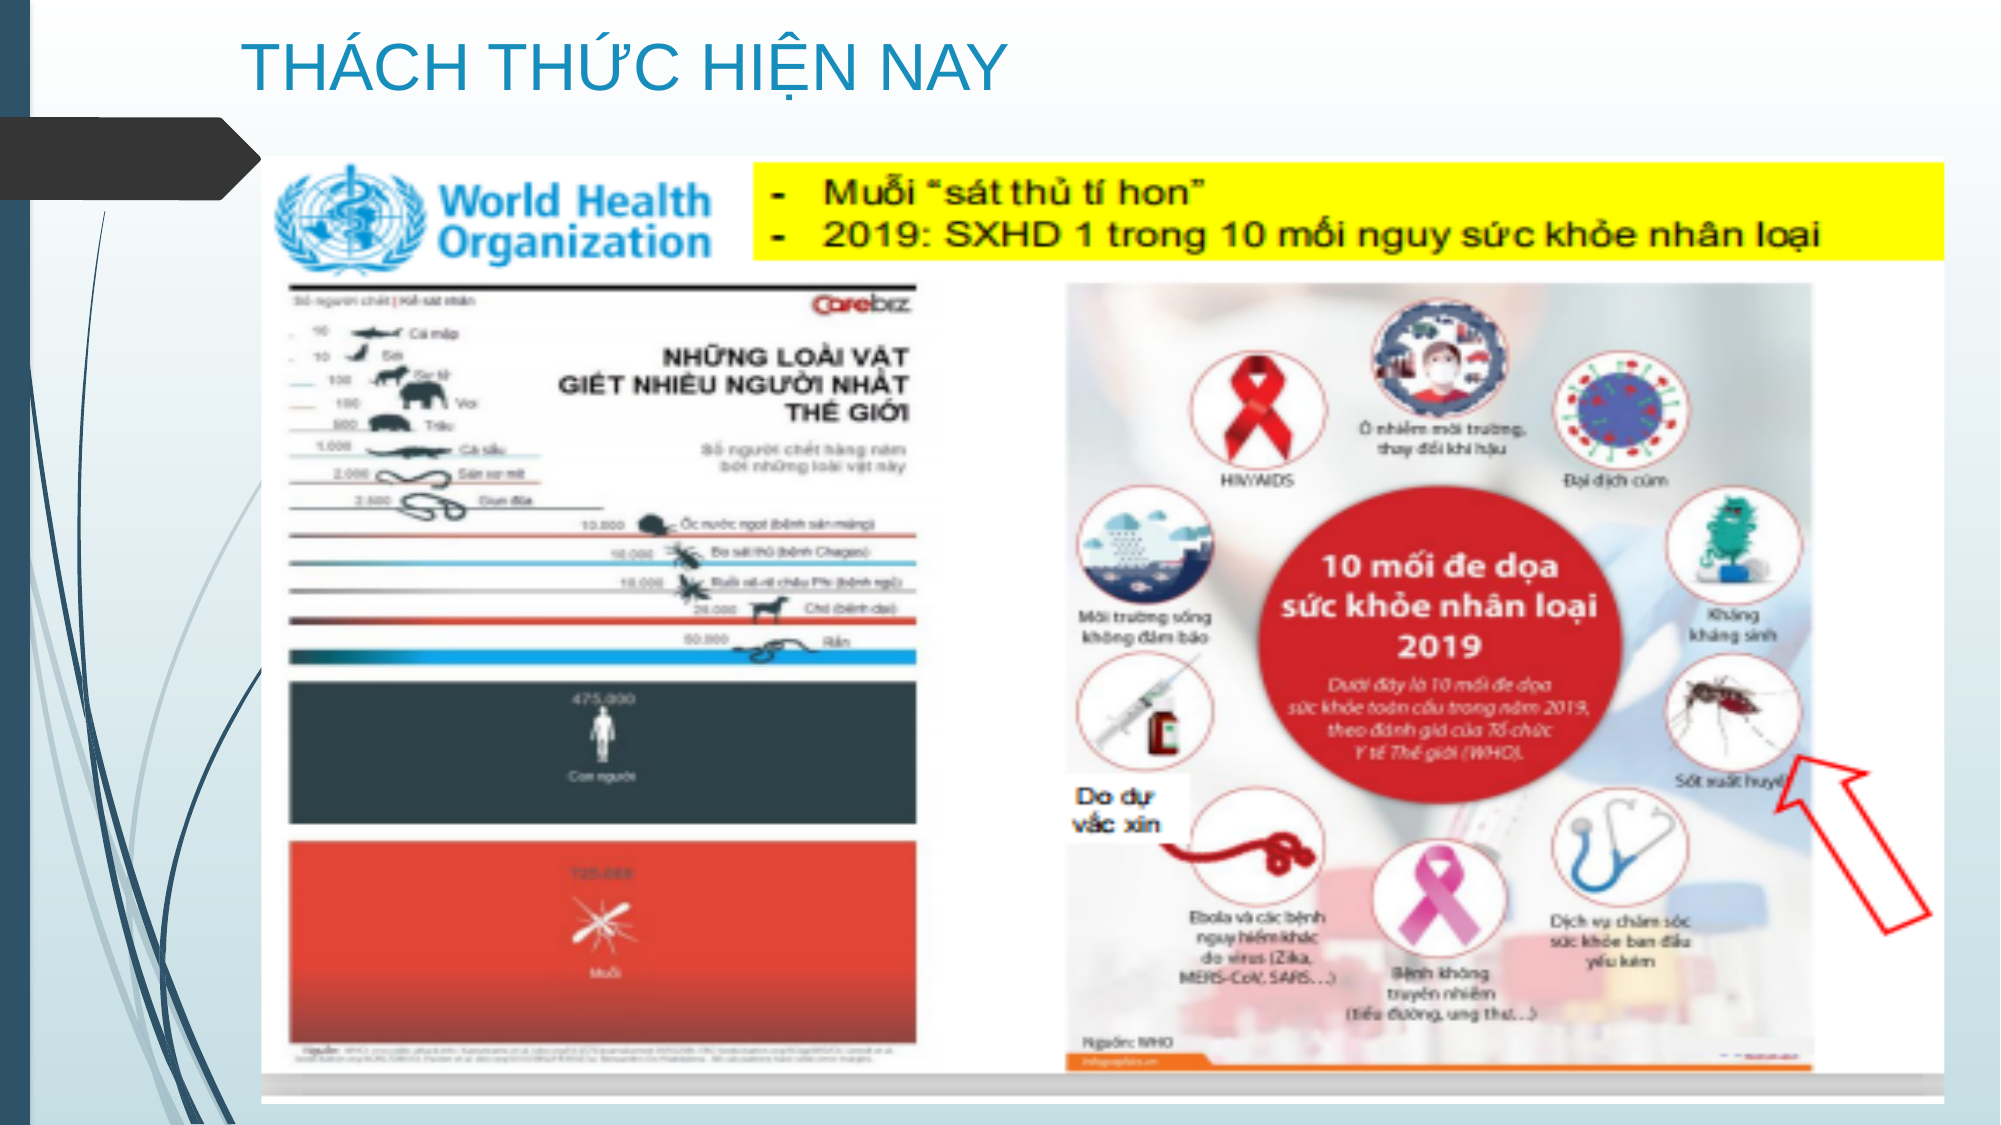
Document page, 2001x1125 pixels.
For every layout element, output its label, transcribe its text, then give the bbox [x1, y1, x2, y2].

title THÁCH THỨC HIỆN NAY [225, 16, 1688, 129]
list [261, 156, 1945, 1104]
